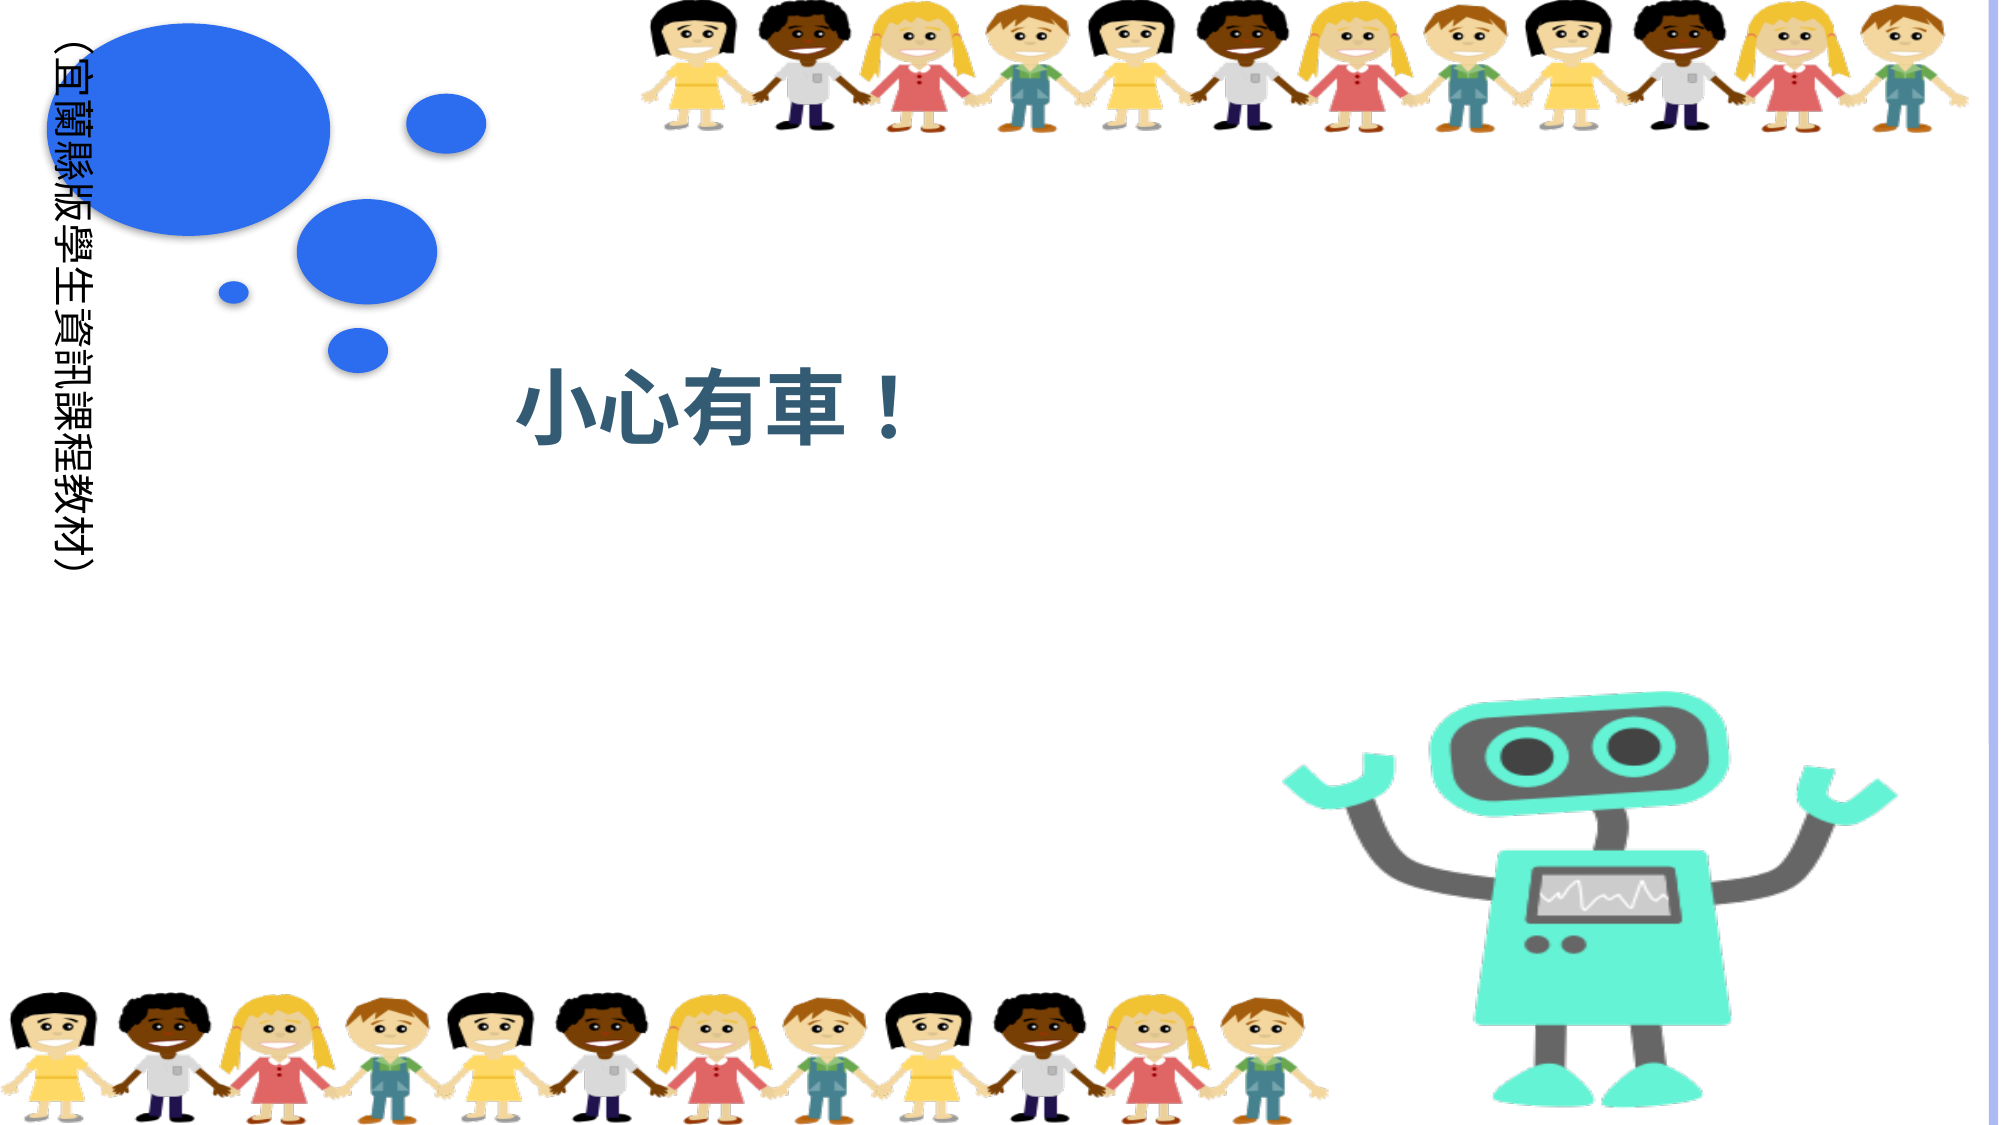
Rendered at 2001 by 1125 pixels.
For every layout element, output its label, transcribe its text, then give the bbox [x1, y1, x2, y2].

picture [0, 691, 1900, 1125]
picture [640, 0, 1969, 133]
title 小心有車！ [500, 152, 1850, 464]
